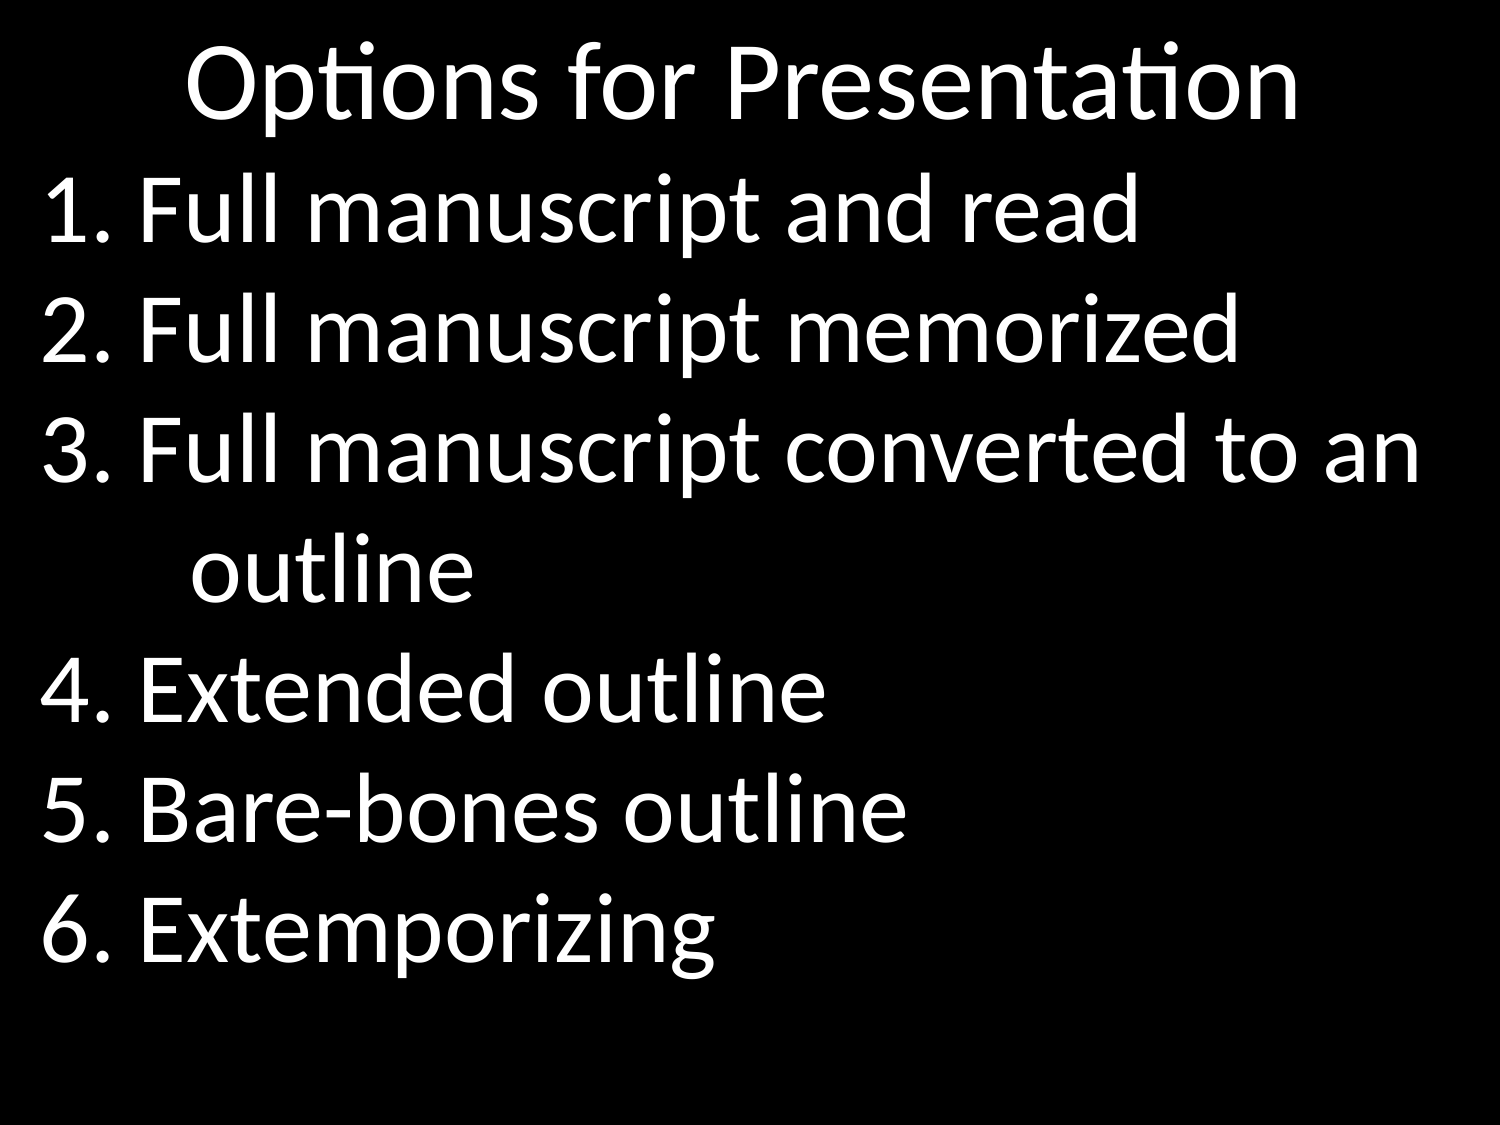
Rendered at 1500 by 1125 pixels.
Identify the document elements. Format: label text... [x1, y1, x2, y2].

text_box Options for Presentation 1. Full manuscript and read 2. Full manuscript memorized 3. Full manuscript converted to an outline 4. Extended outline 5. Bare-bones outline 6. Extemporizing [24, 0, 1463, 1125]
